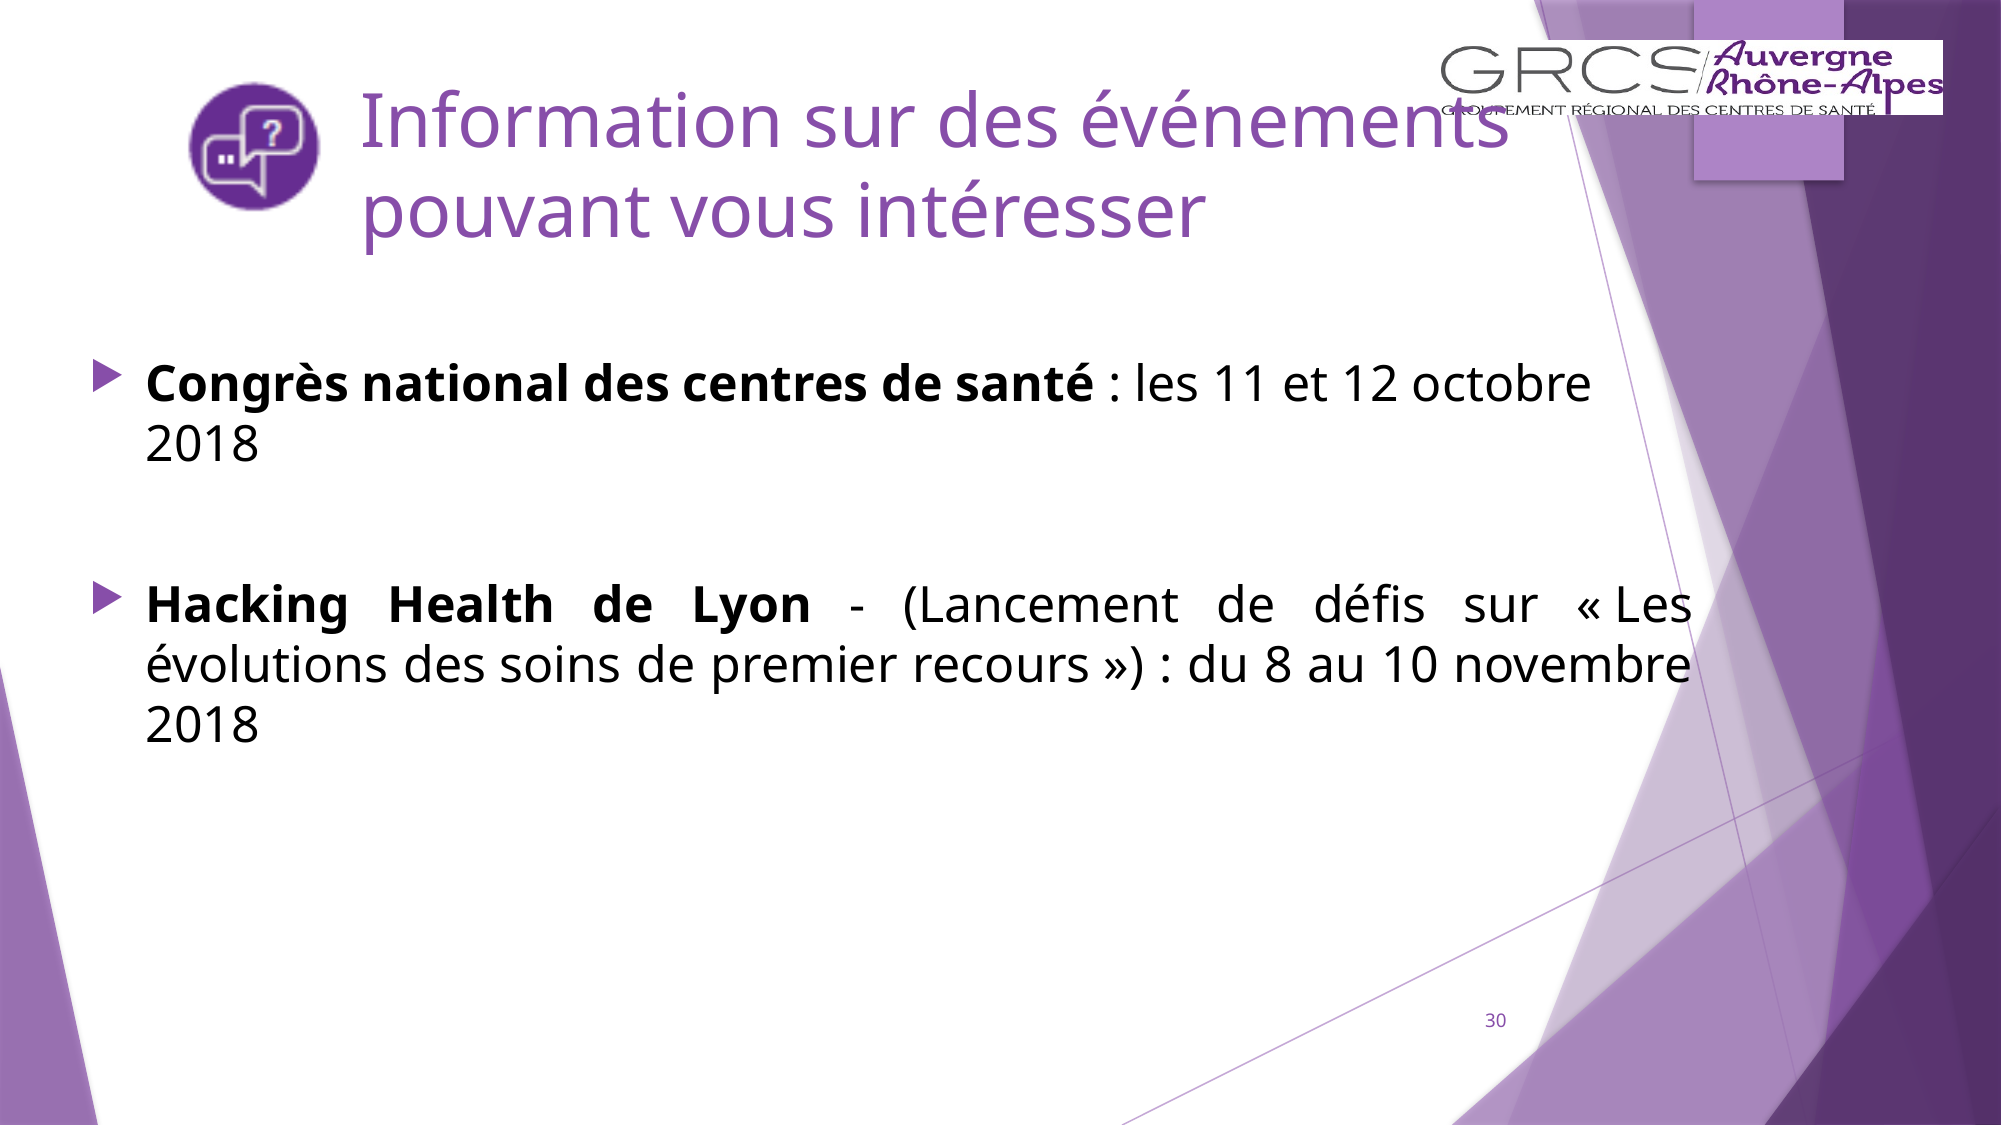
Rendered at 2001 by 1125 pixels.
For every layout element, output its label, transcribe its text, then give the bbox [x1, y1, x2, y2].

title Information sur des événements pouvant vous intéresser [344, 65, 1734, 282]
slide_number 30 [1409, 991, 1522, 1051]
picture [166, 79, 328, 227]
picture [1441, 40, 1943, 115]
list Congrès national des centres de santé : les 11 et 12 octobre 2018 Hacking Health de Lyon - (Lancement de défis sur « Les évolutions des soins de premier recours ») : du 8 au 10 novembre 2018 [74, 343, 1709, 981]
